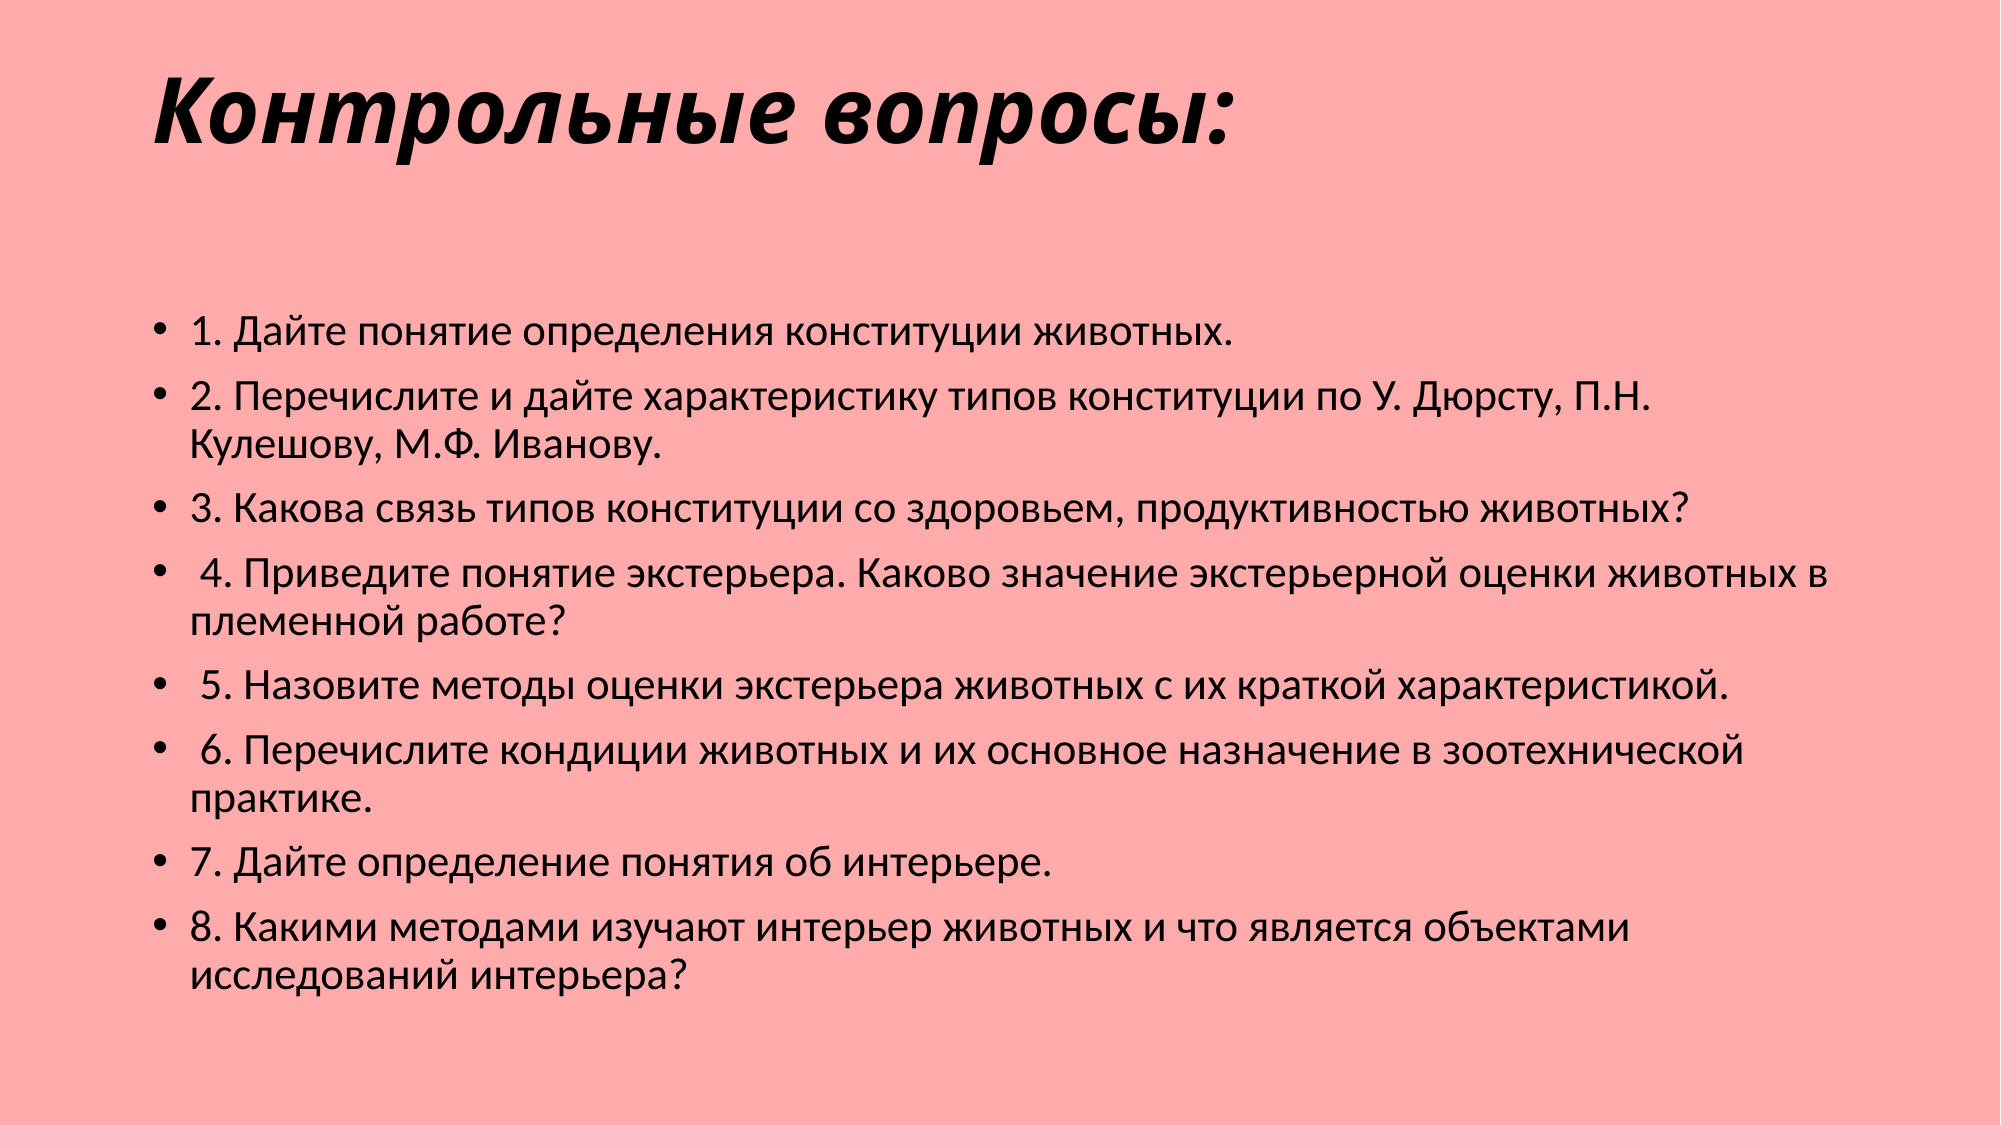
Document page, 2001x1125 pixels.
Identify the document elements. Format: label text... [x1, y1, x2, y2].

title Контрольные вопросы: [137, 59, 1863, 278]
list 1. Дайте понятие определения конституции животных. 2. Перечислите и дайте характеристику типов конституции по У. Дюрсту, П.Н. Кулешову, М.Ф. Иванову. 3. Какова связь типов конституции со здоровьем, продуктивностью животных? 4. Приведите понятие экстерьера. Каково значение экстерьерной оценки животных в племенной работе? 5. Назовите методы оценки экстерьера животных с их краткой характеристикой. 6. Перечислите кондиции животных и их основное назначение в зоотехнической практике. 7. Дайте определение понятия об интерьере. 8. Какими методами изучают интерьер животных и что является объектами исследований интерьера? [137, 299, 1863, 1014]
